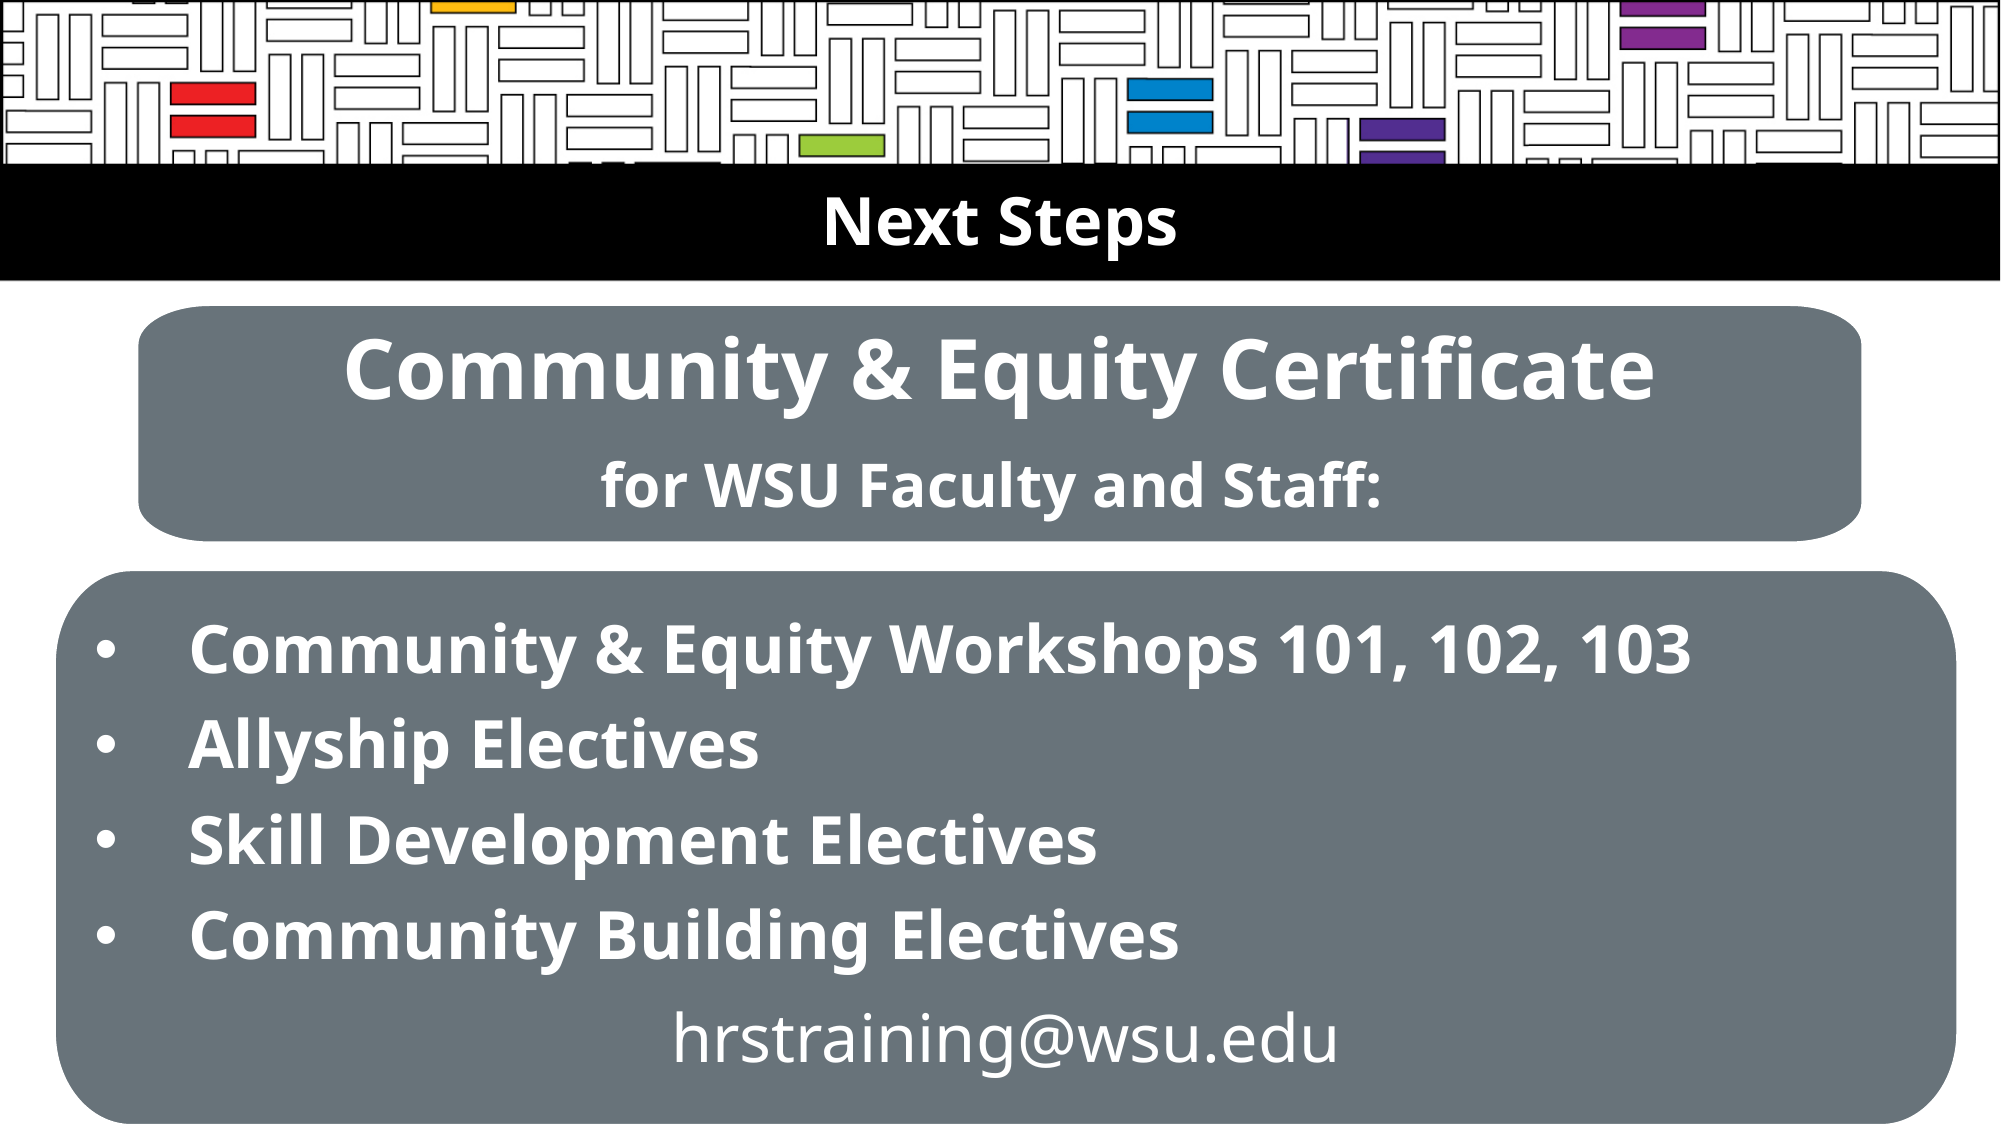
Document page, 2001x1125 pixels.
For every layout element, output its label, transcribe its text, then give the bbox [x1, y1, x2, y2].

title Next Steps [137, 170, 1863, 278]
text_box Community & Equity Certificate for WSU Faculty and Staff: [136, 303, 1864, 544]
text_box Community & Equity Workshops 101, 102, 103 Allyship Electives Skill Development Electives Community Building Electives hrstraining@wsu.edu [53, 569, 1959, 1125]
picture [0, 0, 2001, 1125]
